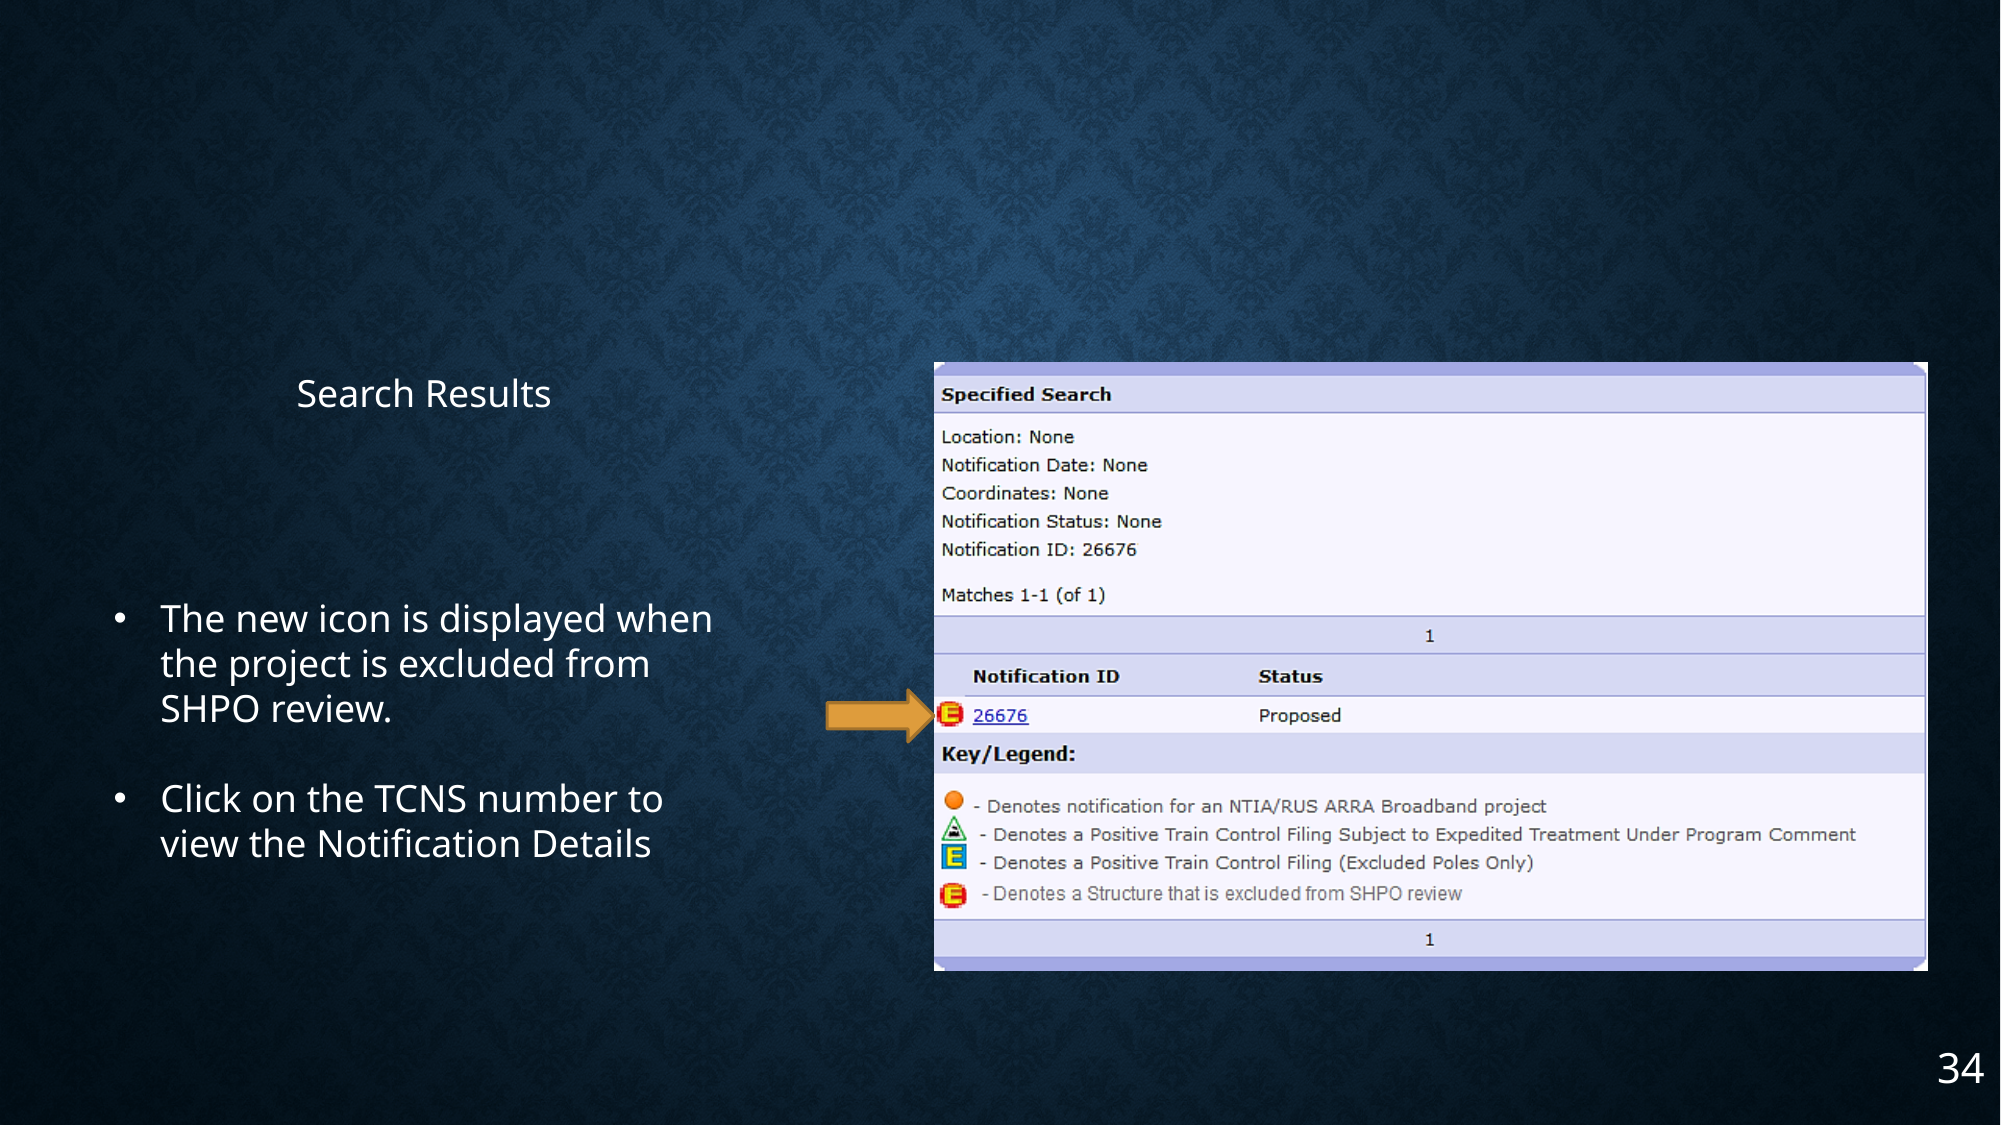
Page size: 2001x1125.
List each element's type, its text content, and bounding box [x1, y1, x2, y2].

text_box Search Results The new icon is displayed when the project is excluded from SHPO review. Click on the TCNS number to view the Notification Details [98, 362, 750, 873]
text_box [826, 362, 1929, 972]
slide_number 34 [1812, 1015, 2000, 1125]
